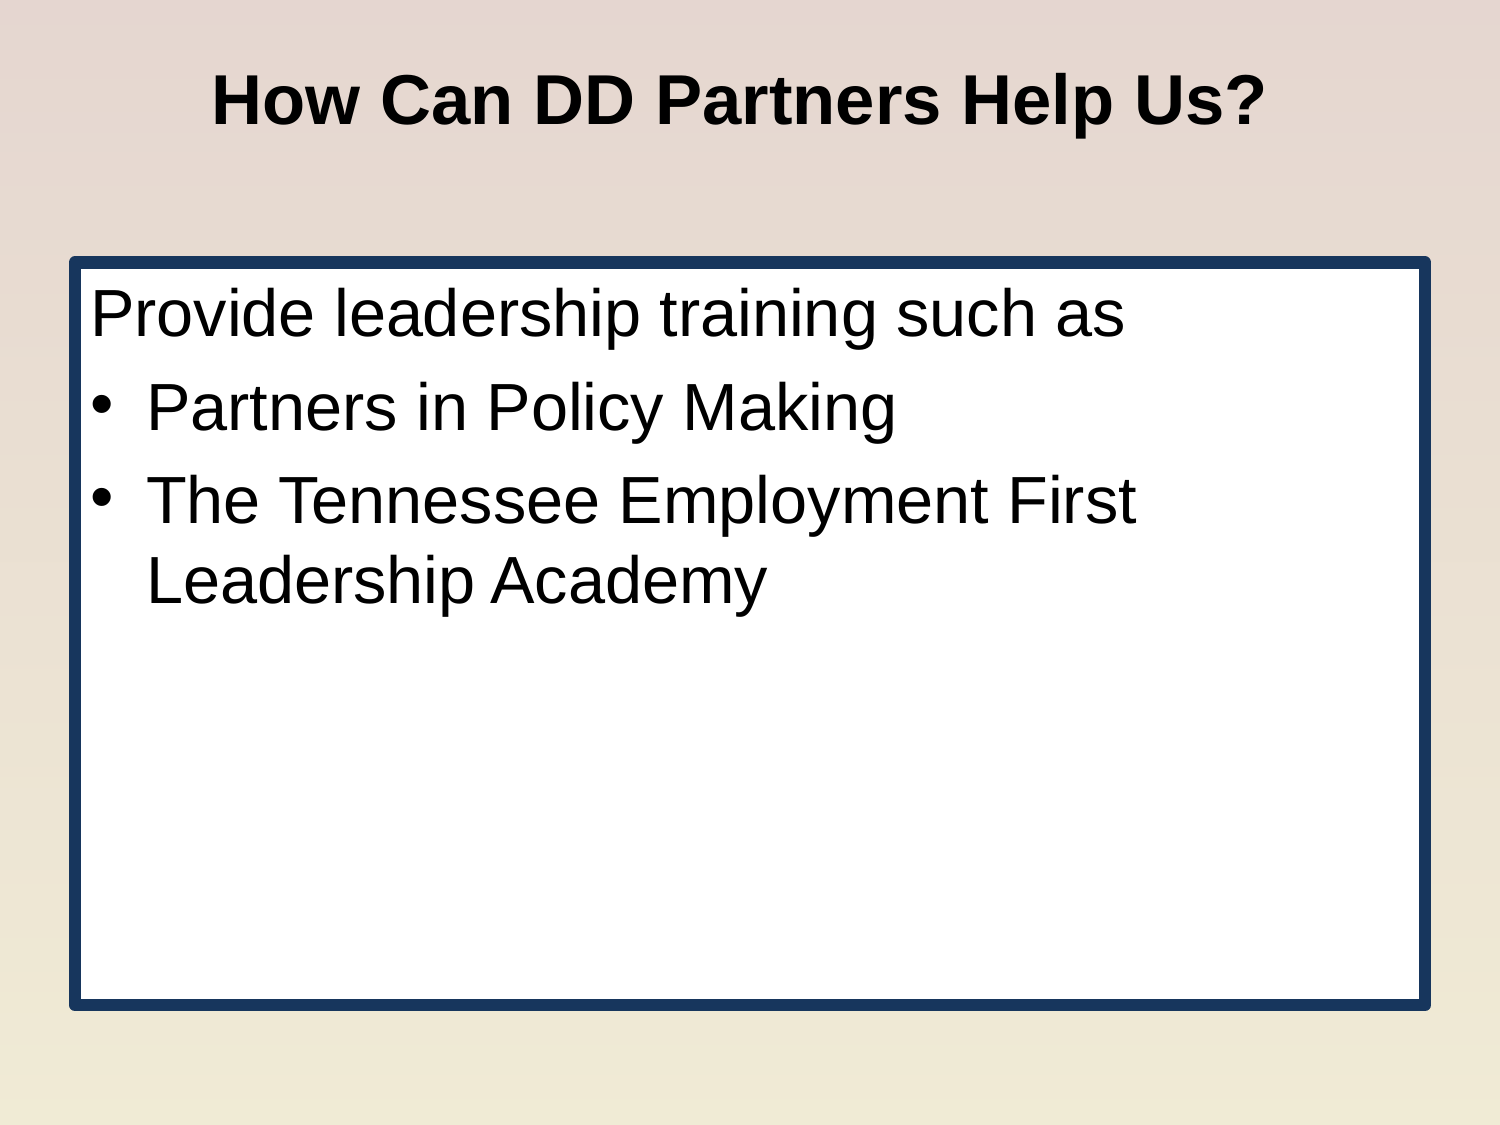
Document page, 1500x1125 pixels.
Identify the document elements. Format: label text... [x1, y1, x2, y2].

title How Can DD Partners Help Us? [75, 45, 1425, 233]
list Provide leadership training such as Partners in Policy Making The Tennessee Employment First Leadership Academy [69, 256, 1431, 1011]
